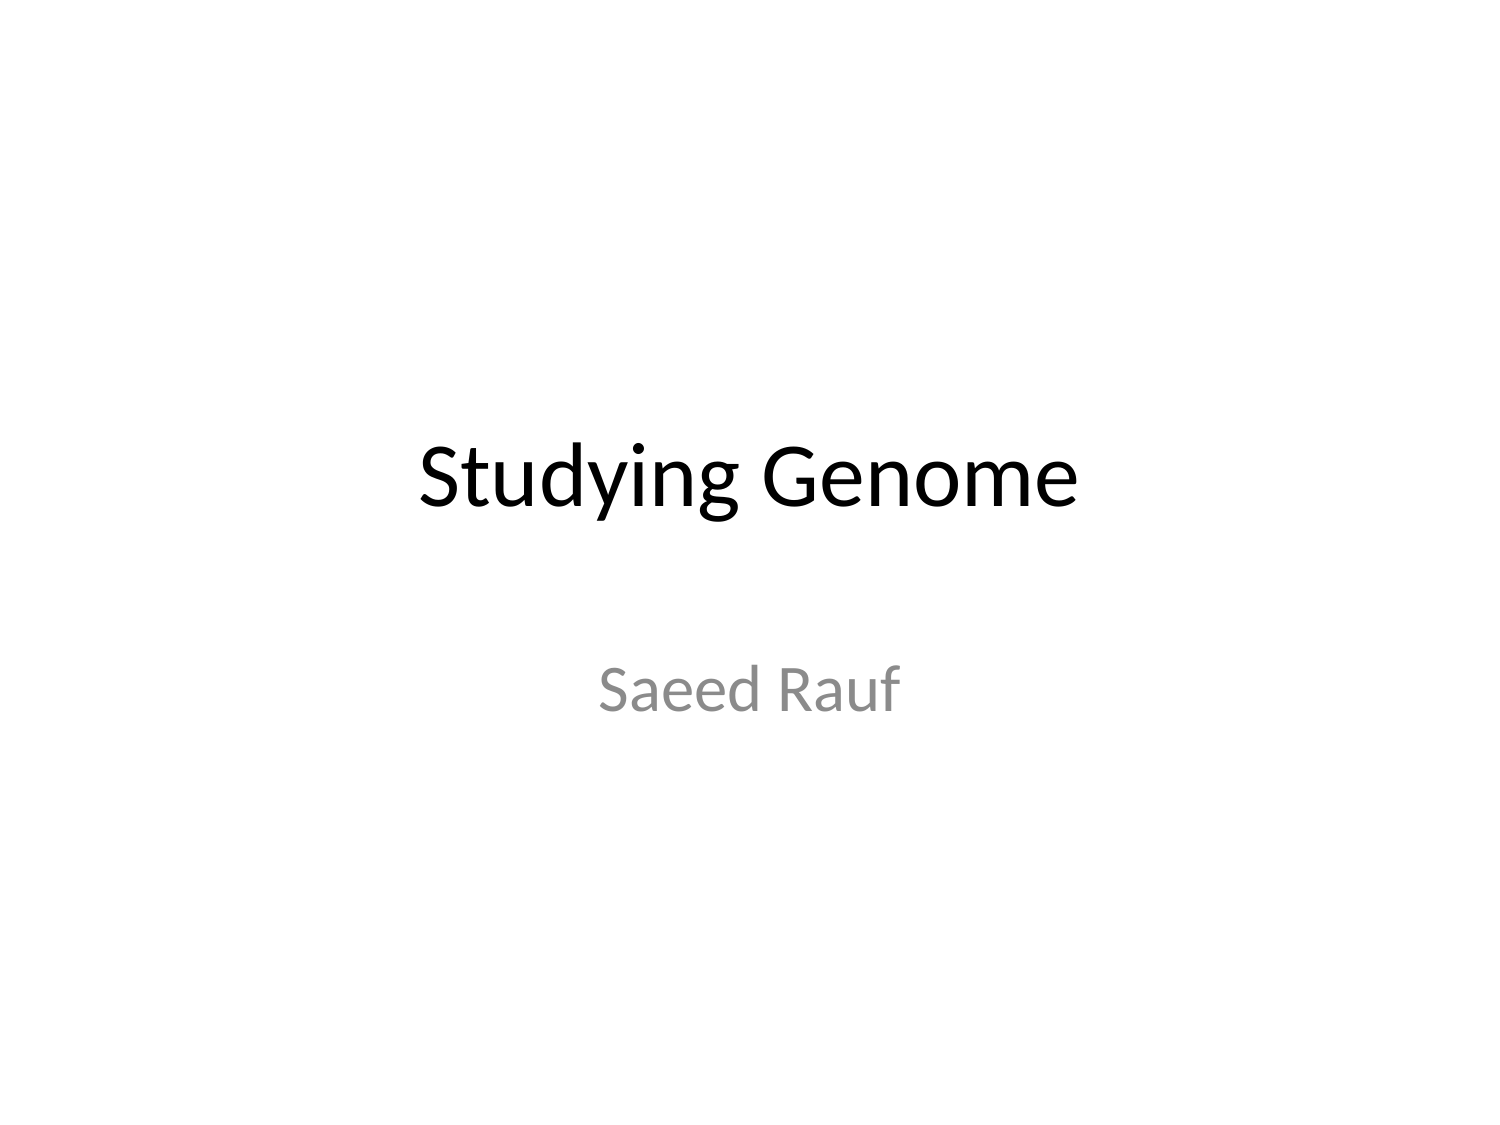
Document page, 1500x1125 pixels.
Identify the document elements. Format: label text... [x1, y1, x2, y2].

title Studying Genome [112, 349, 1388, 591]
subtitle Saeed Rauf [225, 637, 1275, 925]
